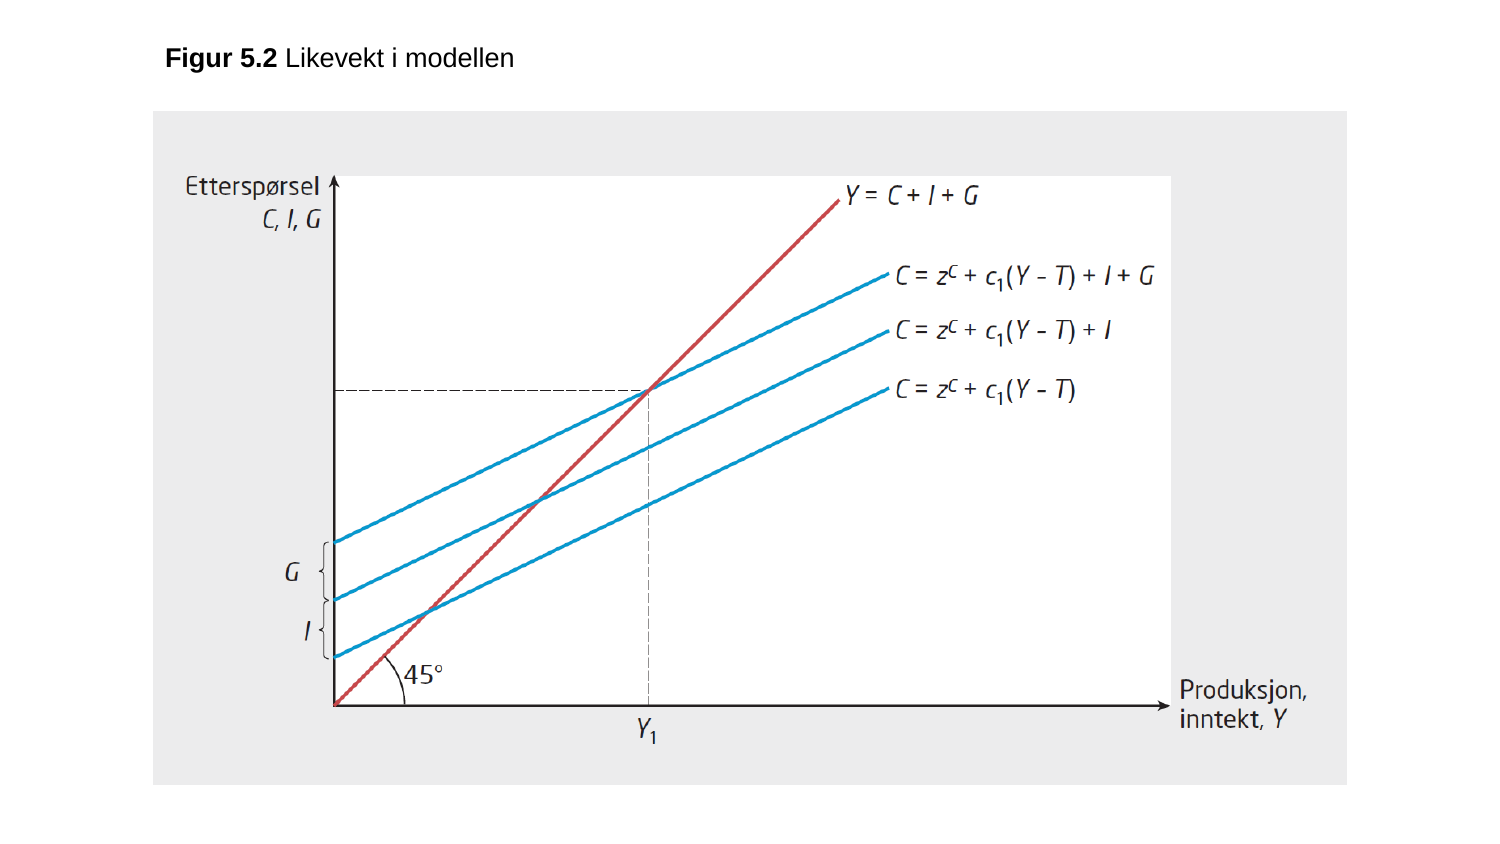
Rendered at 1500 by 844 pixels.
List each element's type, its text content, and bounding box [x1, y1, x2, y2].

picture [149, 108, 1351, 786]
text_box Figur 5.2 Likevekt i modellen [149, 24, 1350, 95]
